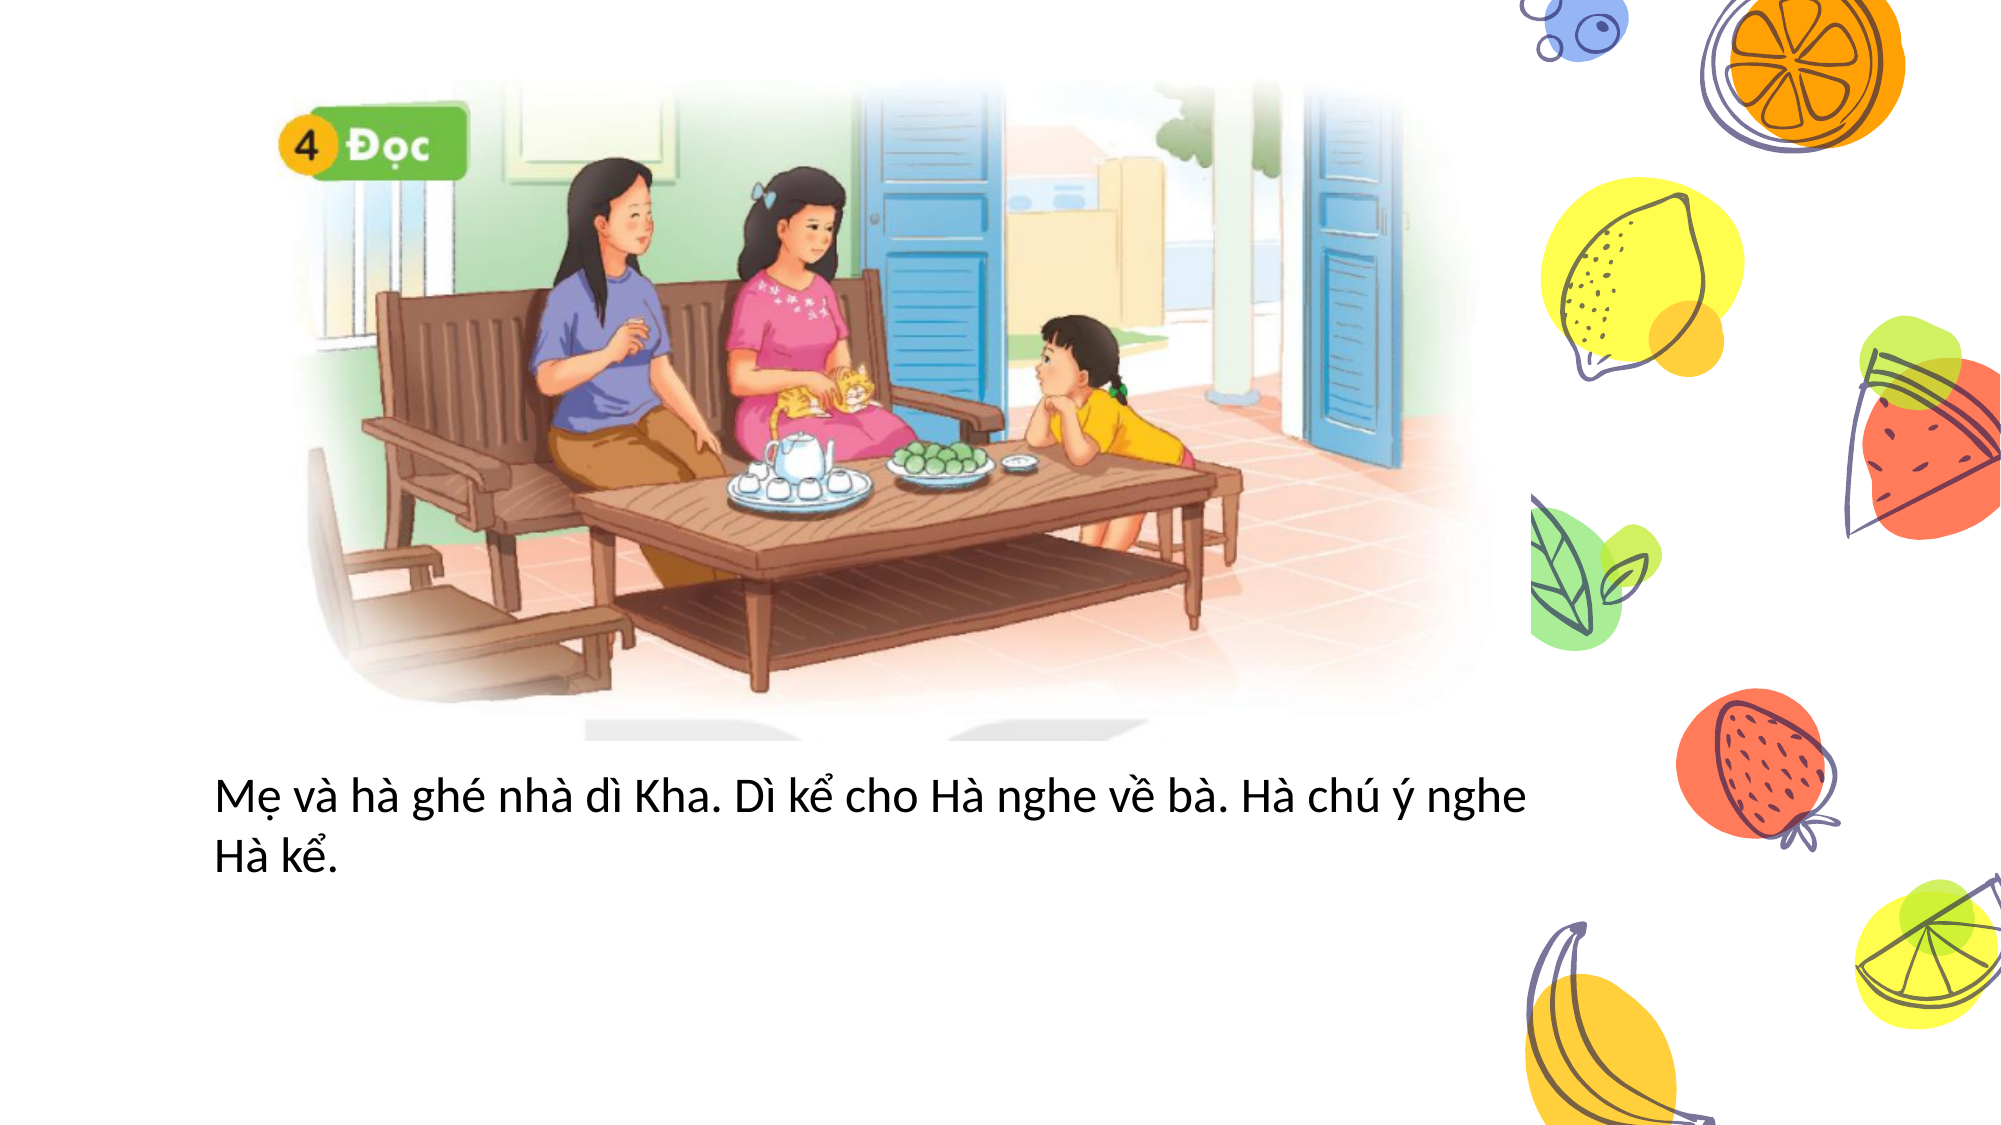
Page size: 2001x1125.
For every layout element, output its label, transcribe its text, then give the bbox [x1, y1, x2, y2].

text_box Mẹ và hà ghé nhà dì Kha. Dì kể cho Hà nghe về bà. Hà chú ý nghe Hà kể. [199, 755, 1580, 891]
picture [199, 79, 1531, 741]
